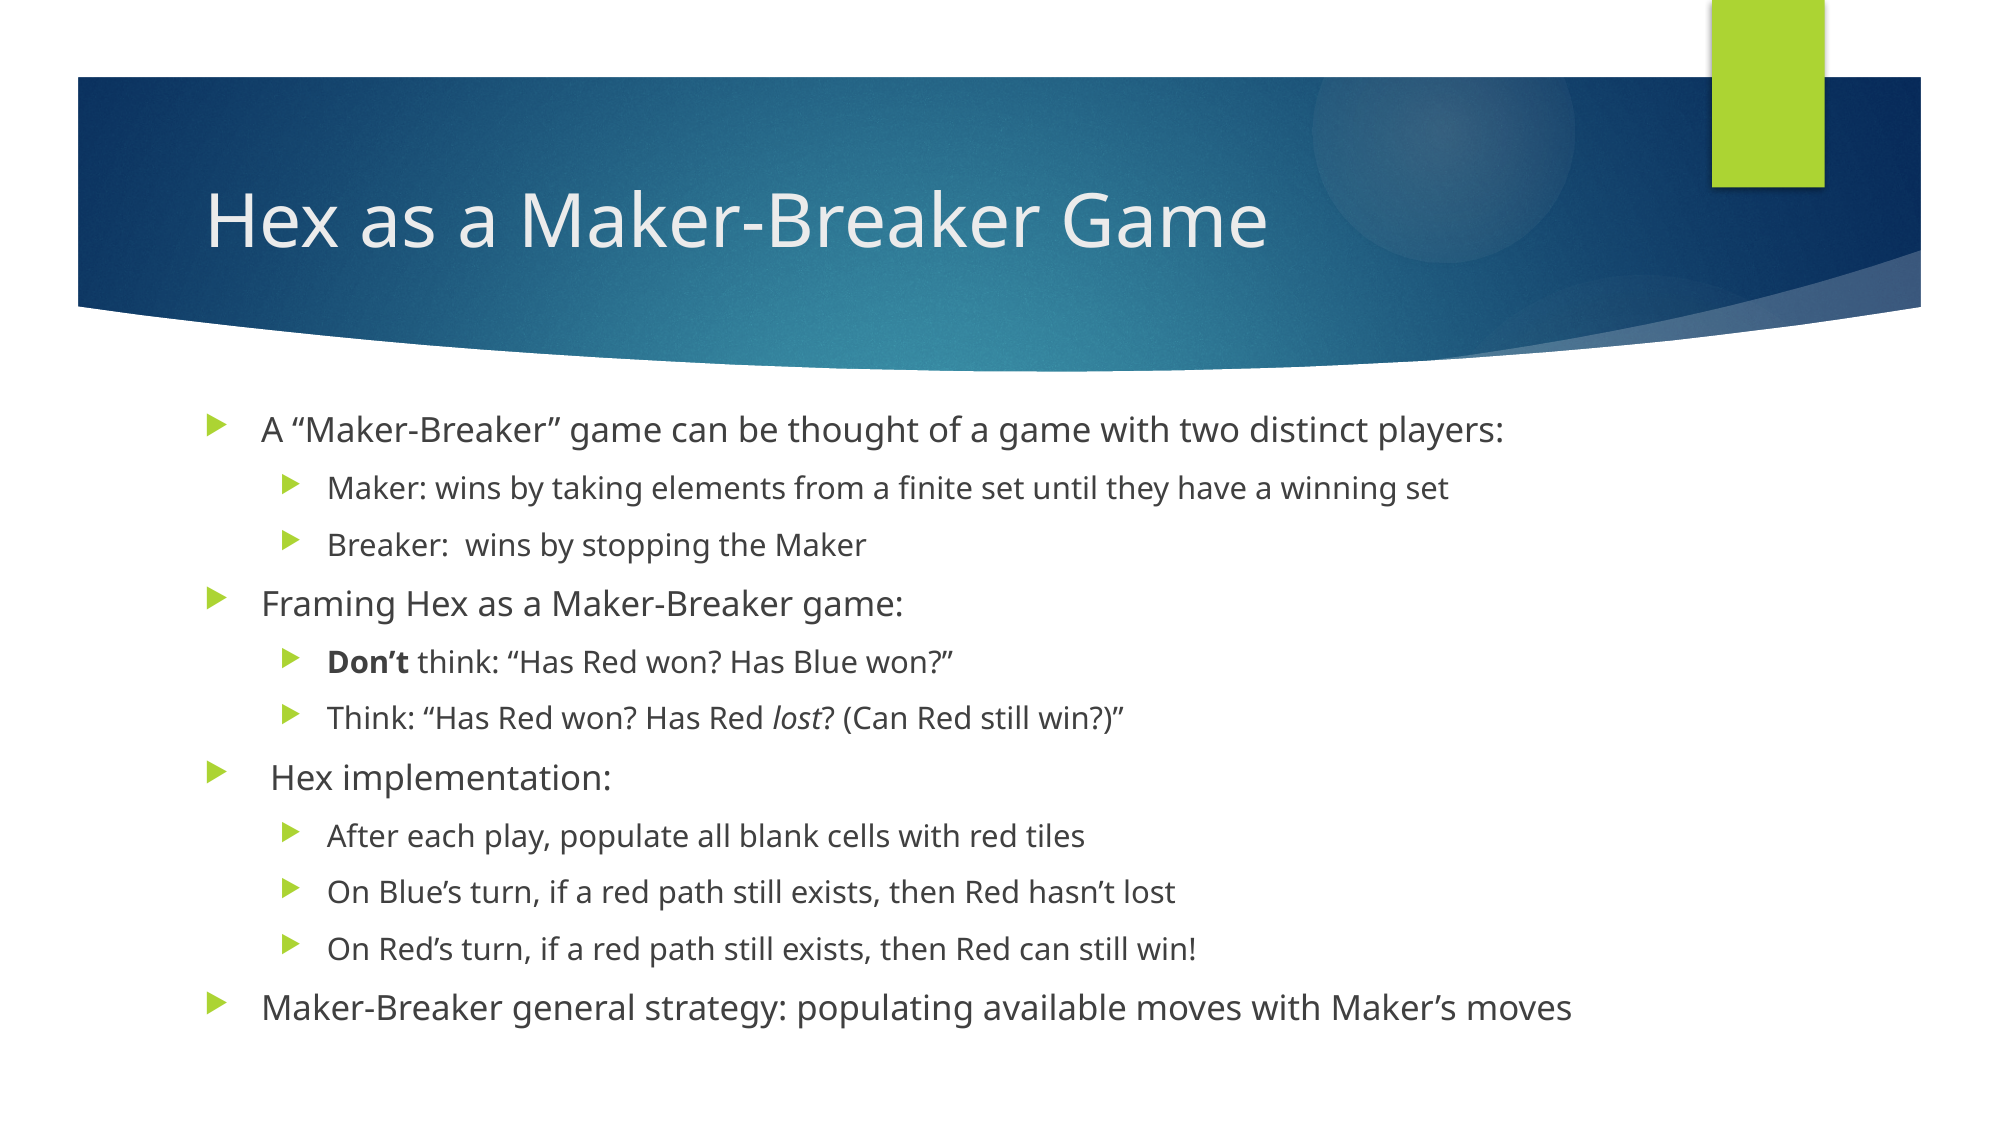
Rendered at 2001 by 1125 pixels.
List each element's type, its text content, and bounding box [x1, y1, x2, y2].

list A “Maker-Breaker” game can be thought of a game with two distinct players: Maker: wins by taking elements from a finite set until they have a winning set Breaker: wins by stopping the Maker Framing Hex as a Maker-Breaker game: Don’t think: “Has Red won? Has Blue won?” Think: “Has Red won? Has Red lost? (Can Red still win?)” Hex implementation: After each play, populate all blank cells with red tiles On Blue’s turn, if a red path still exists, then Red hasn’t lost On Red’s turn, if a red path still exists, then Red can still win! Maker-Breaker general strategy: populating available moves with Maker’s moves [189, 399, 1627, 1076]
title Hex as a Maker-Breaker Game [189, 159, 1627, 276]
